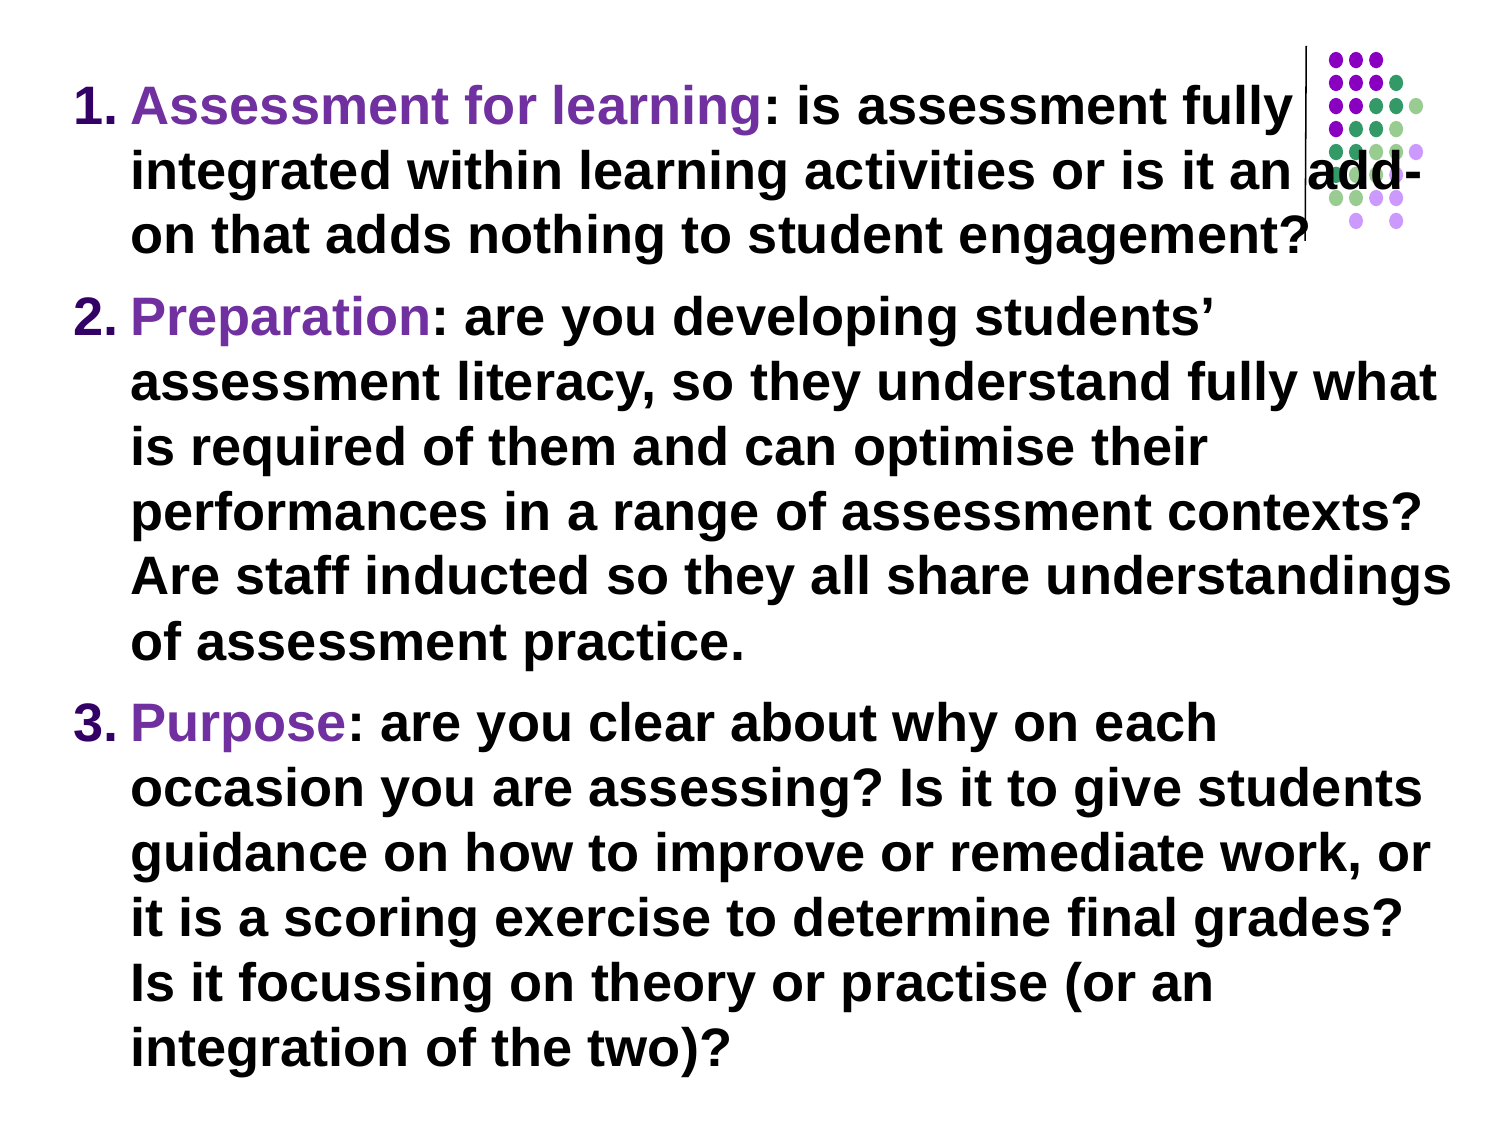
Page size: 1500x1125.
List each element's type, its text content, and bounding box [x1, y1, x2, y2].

list Assessment for learning: is assessment fully integrated within learning activities or is it an add-on that adds nothing to student engagement? Preparation: are you developing students’ assessment literacy, so they understand fully what is required of them and can optimise their performances in a range of assessment contexts? Are staff inducted so they all share understandings of assessment practice. Purpose: are you clear about why on each occasion you are assessing? Is it to give students guidance on how to improve or remediate work, or it is a scoring exercise to determine final grades? Is it focussing on theory or practise (or an integration of the two)? [58, 62, 1471, 963]
